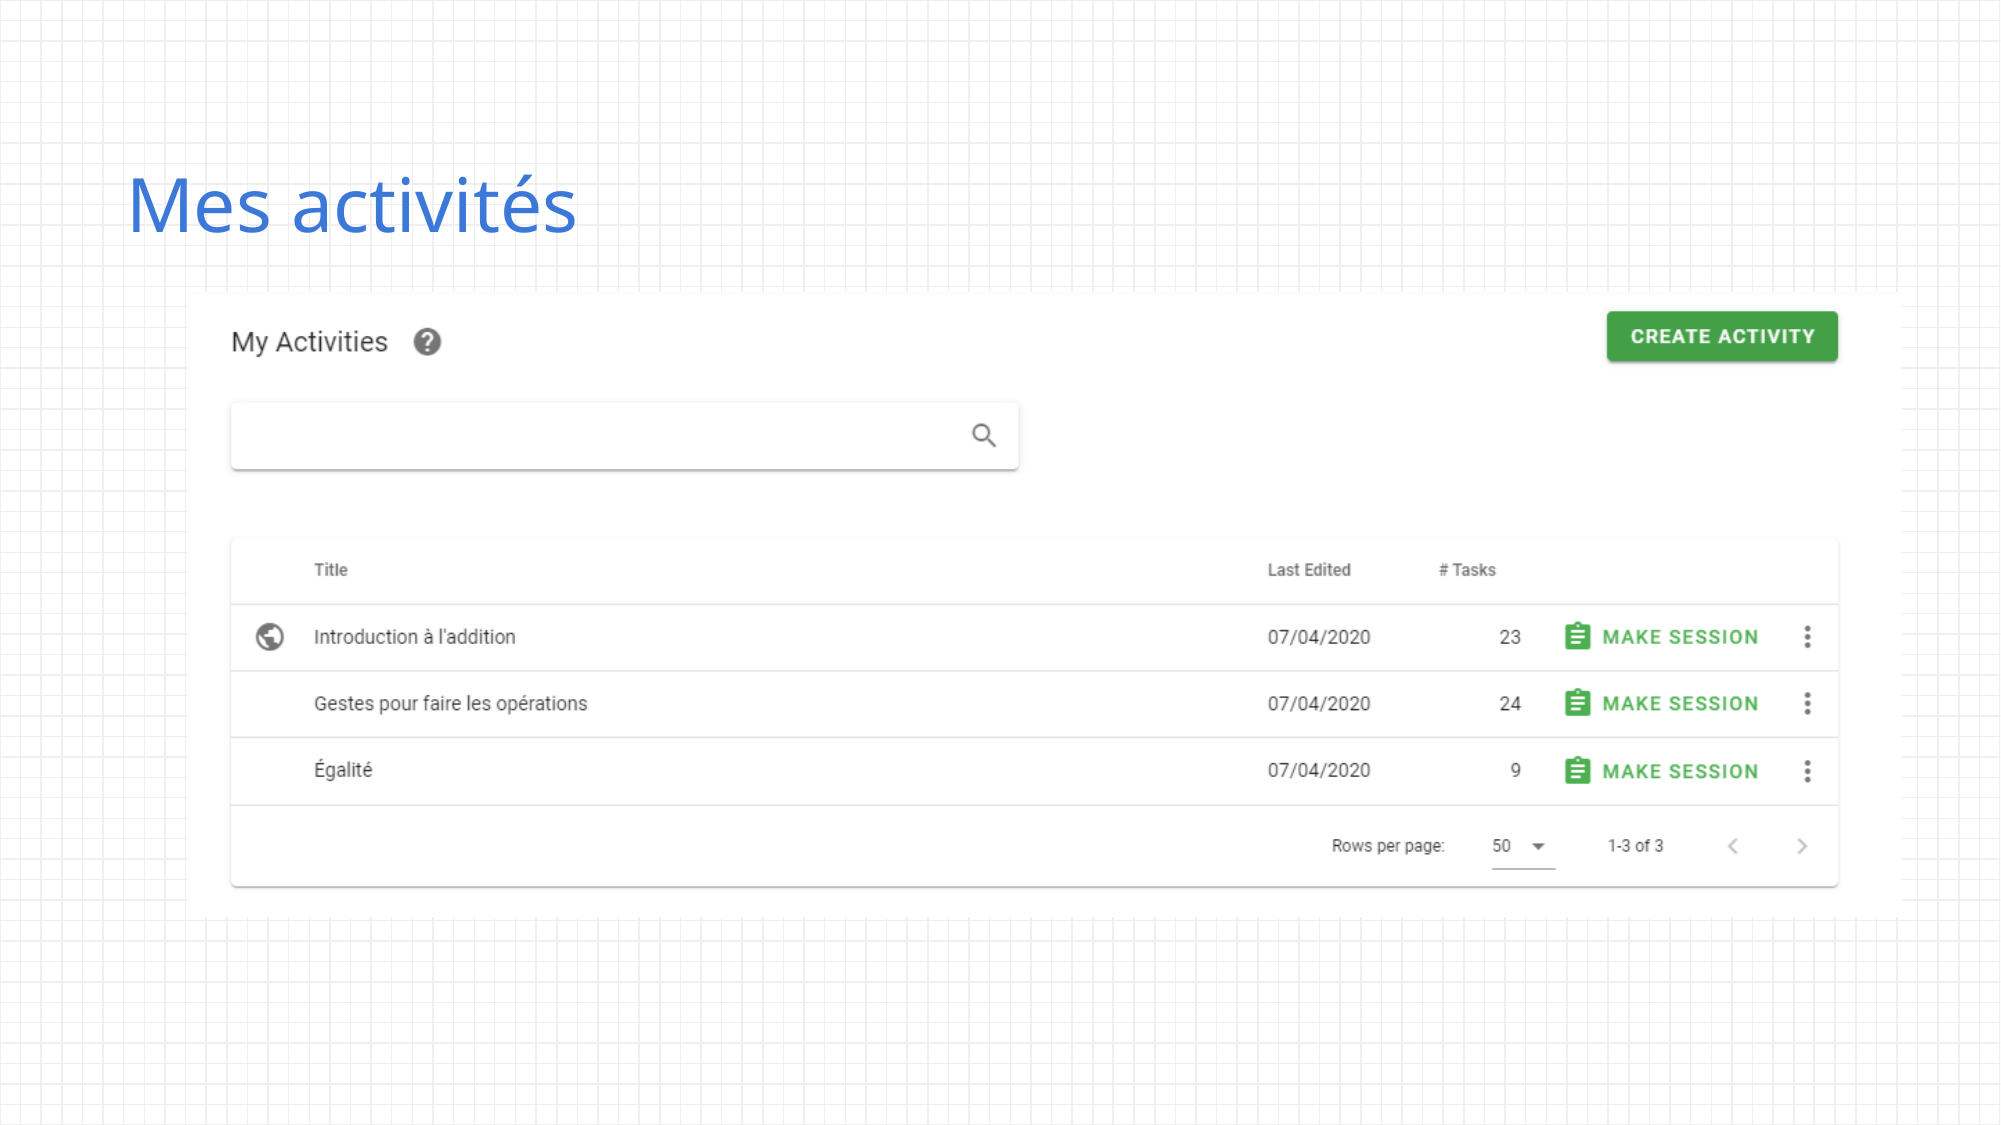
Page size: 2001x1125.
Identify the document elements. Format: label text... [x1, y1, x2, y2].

title Mes activités [111, 99, 1522, 317]
picture [187, 292, 1902, 917]
